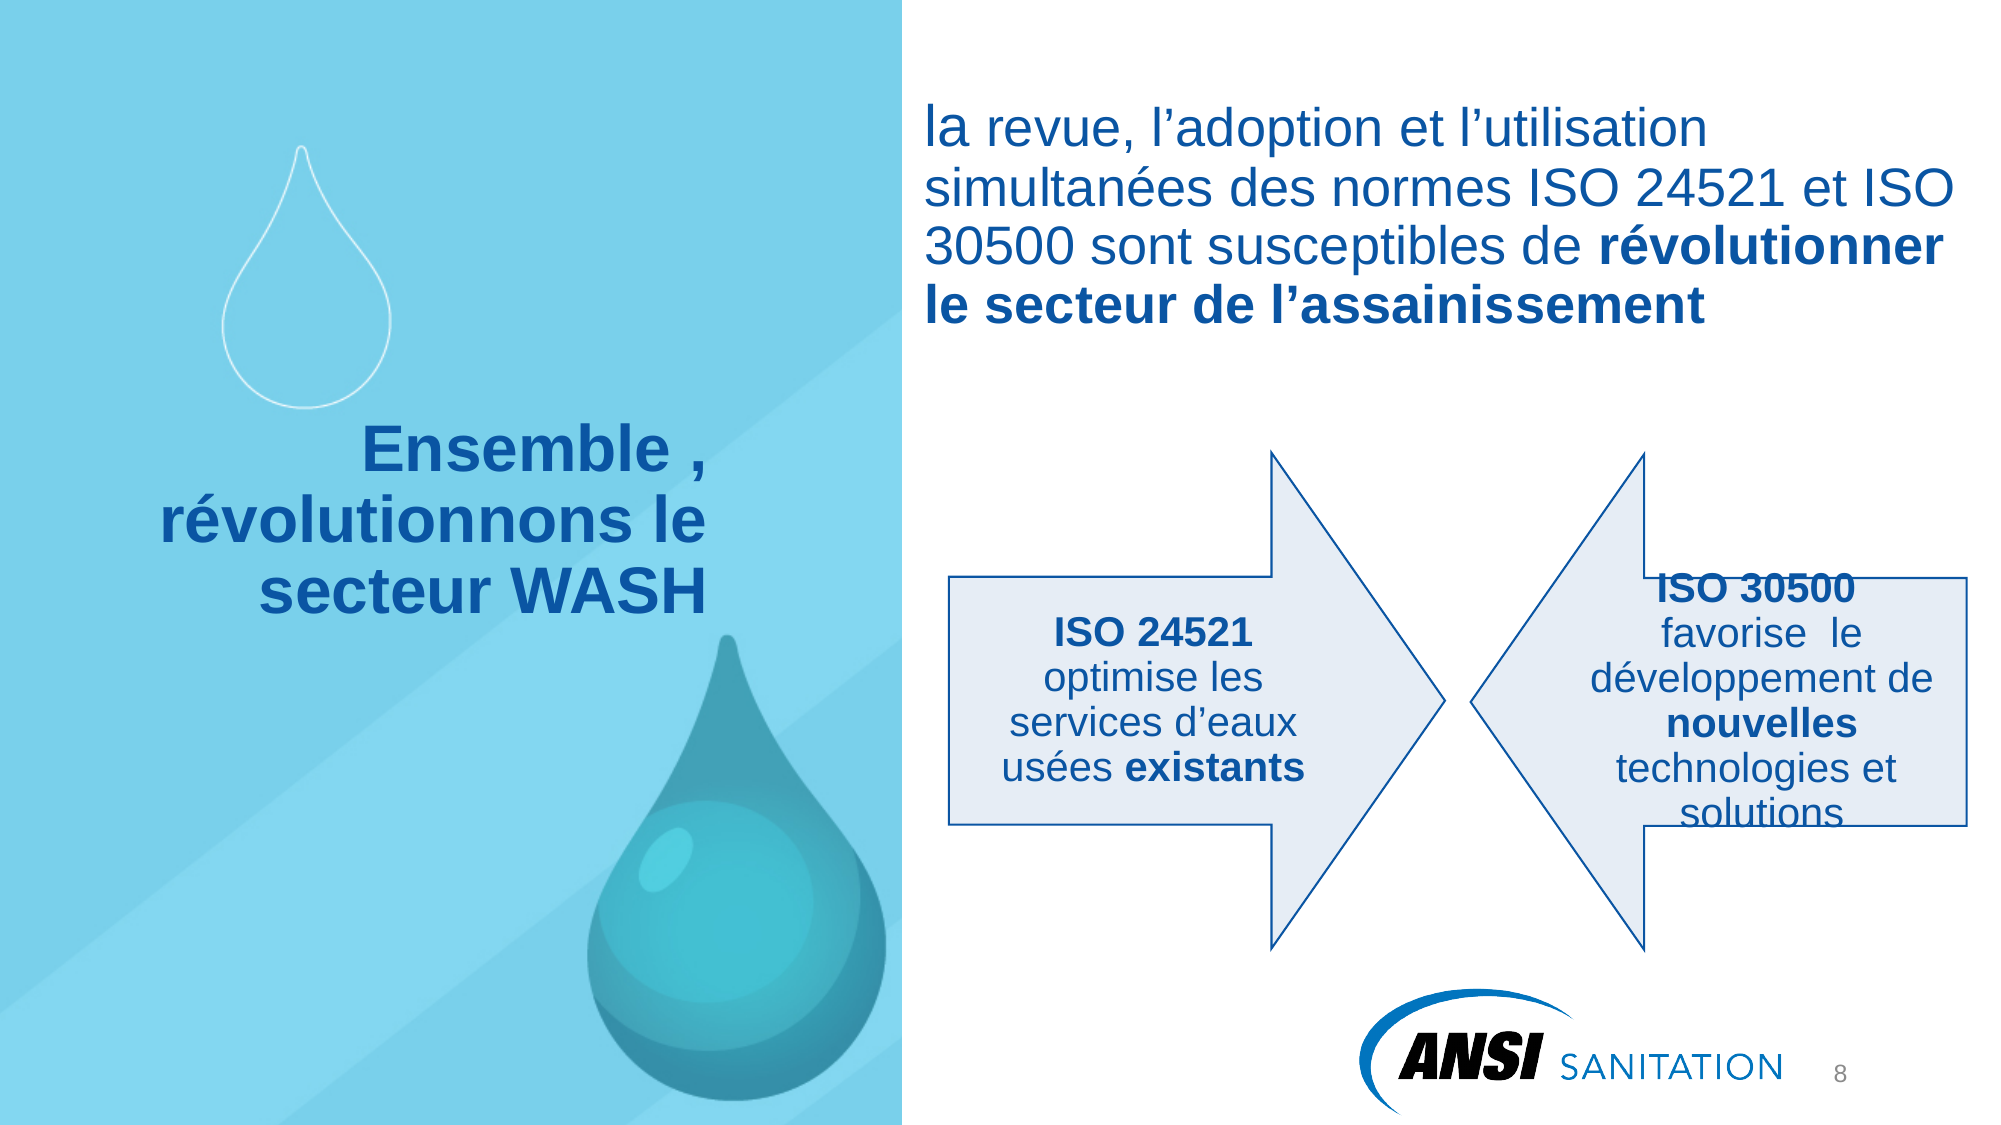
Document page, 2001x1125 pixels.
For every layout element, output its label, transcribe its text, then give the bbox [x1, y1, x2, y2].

title Ensemble , révolutionnons le secteur WASH [63, 412, 708, 631]
picture [1343, 997, 1809, 1125]
slide_number 9 [1412, 1042, 1863, 1103]
list la revue, l’adoption et l’utilisation simultanées des normes ISO 24521 et ISO 30500 sont susceptibles de révolutionner le secteur de l’assainissement [924, 33, 1978, 794]
picture [0, 0, 902, 1125]
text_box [946, 412, 1967, 997]
